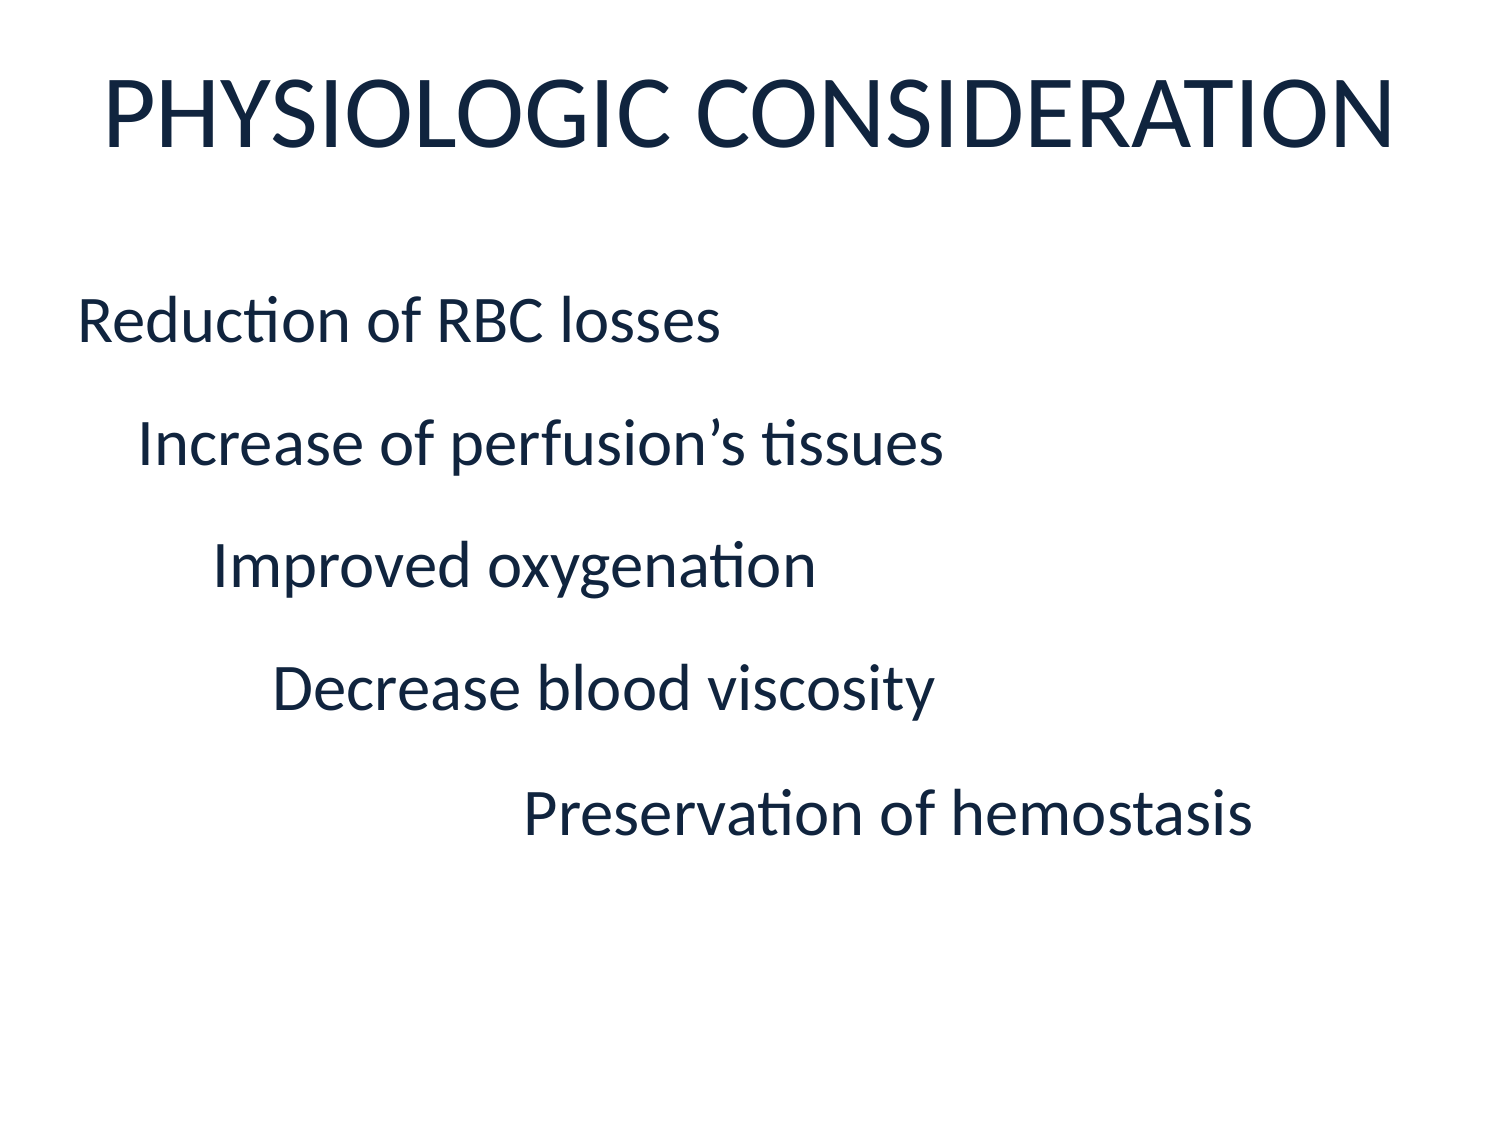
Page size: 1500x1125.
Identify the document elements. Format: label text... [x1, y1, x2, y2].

title PHYSIOLOGIC CONSIDERATION [75, 12, 1425, 174]
subtitle Reduction of RBC losses Increase of perfusion’s tissues Improved oxygenation Decrease blood viscosity Preservation of hemostasis [62, 174, 1475, 1075]
